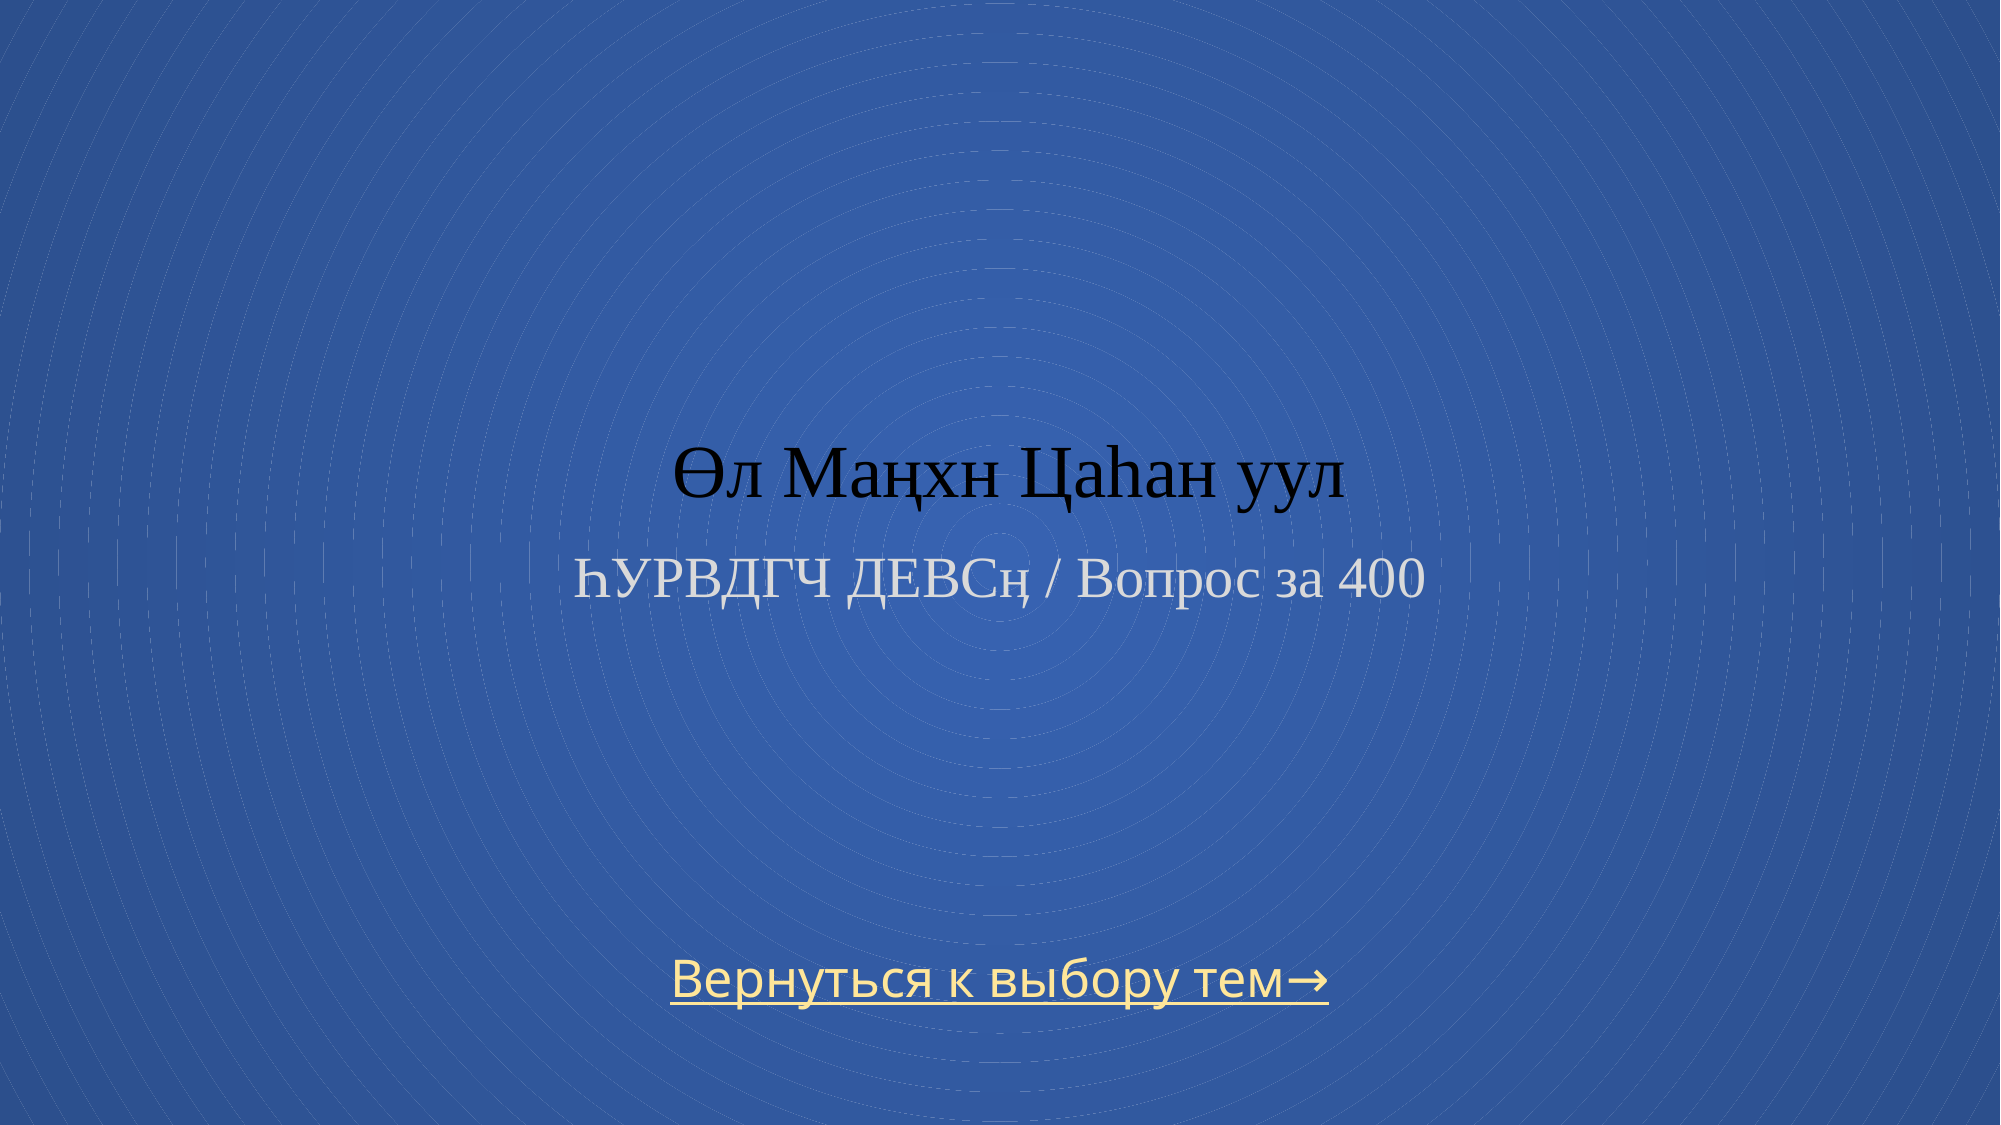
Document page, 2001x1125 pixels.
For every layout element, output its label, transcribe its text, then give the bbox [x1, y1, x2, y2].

text_box Вернуться к выбору тем→ [655, 938, 1345, 1016]
title Өл Маңхн Цаһан уул Һурвдгч девсӊ / Вопрос за 400 [117, 396, 1883, 646]
